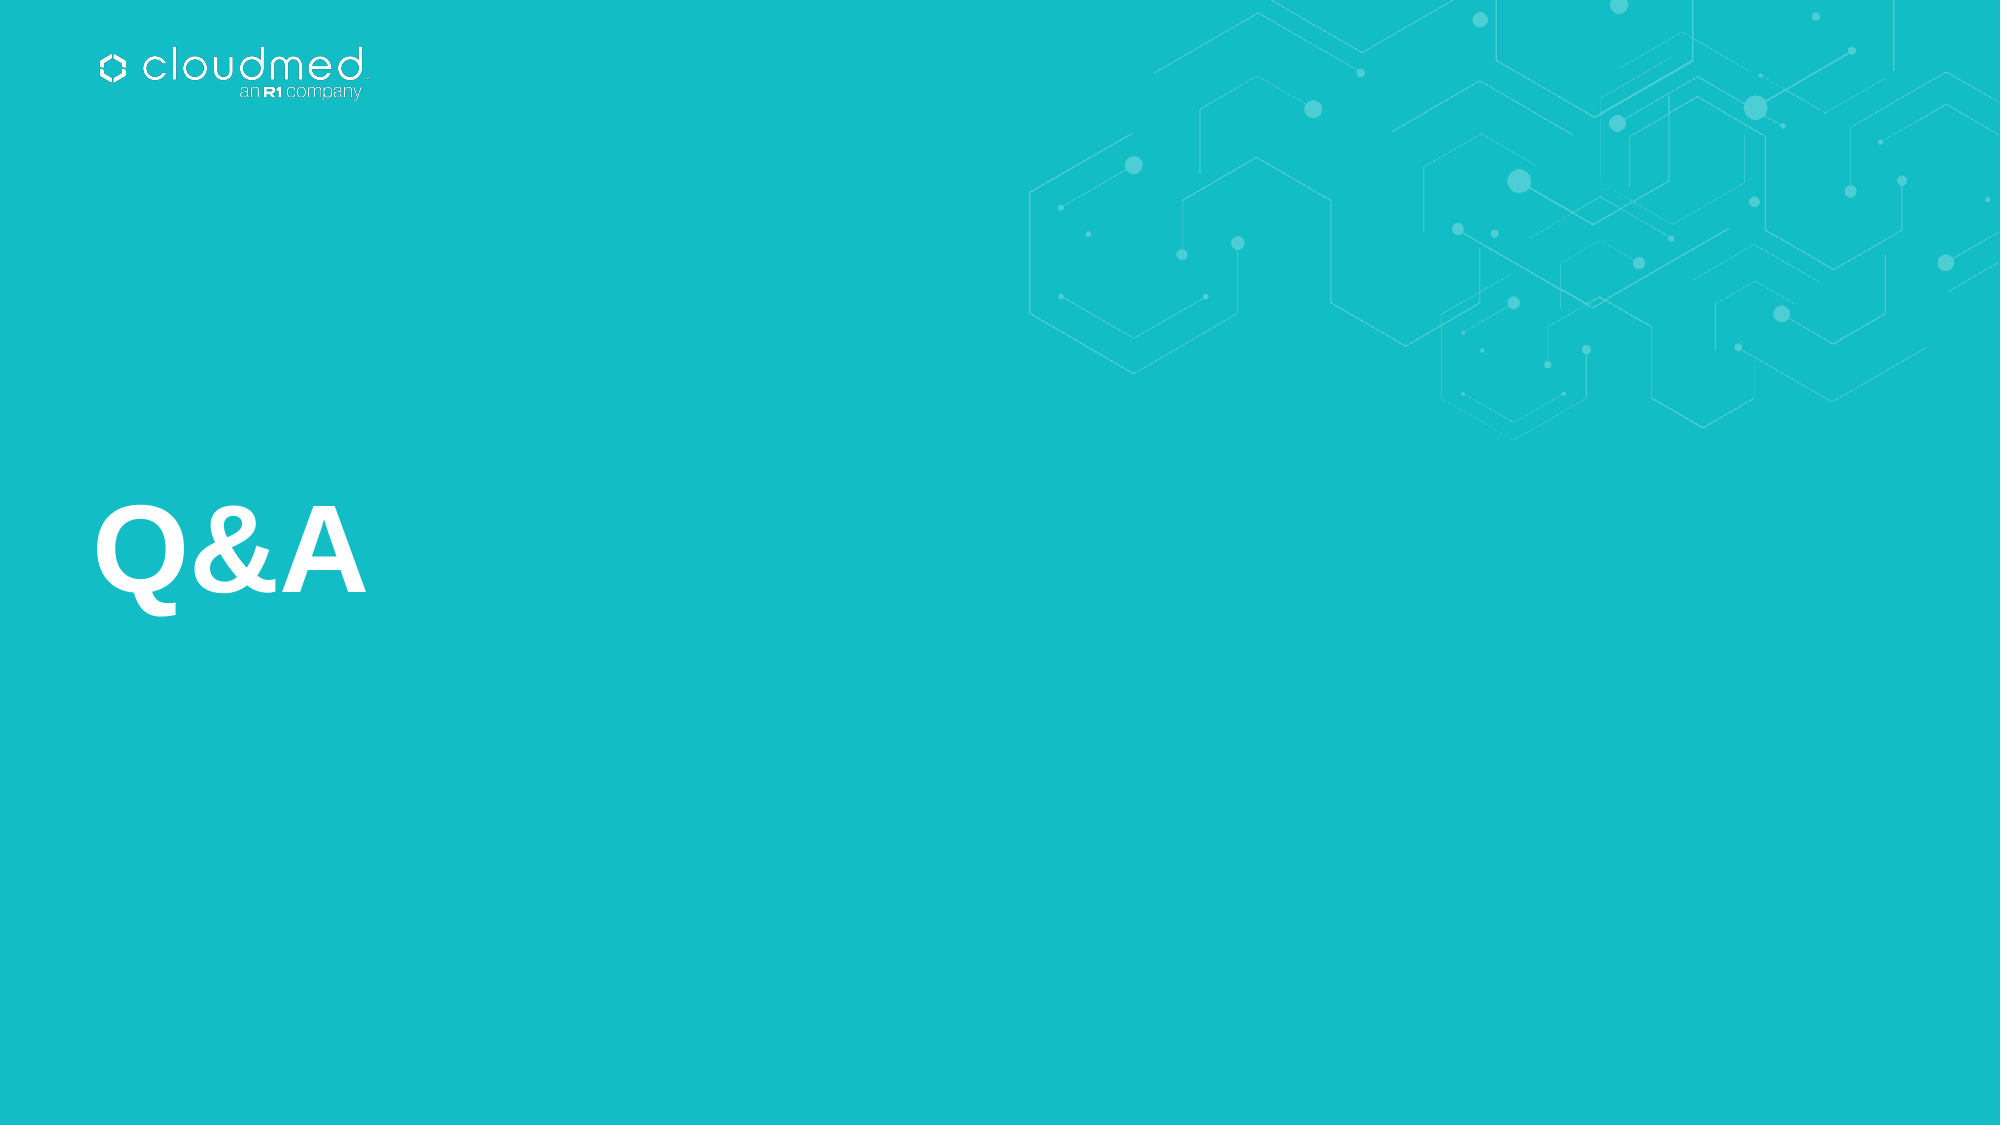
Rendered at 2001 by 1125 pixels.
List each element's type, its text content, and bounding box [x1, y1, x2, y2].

picture [91, 36, 376, 106]
title Q&A [77, 508, 1413, 596]
picture [954, 0, 2000, 453]
